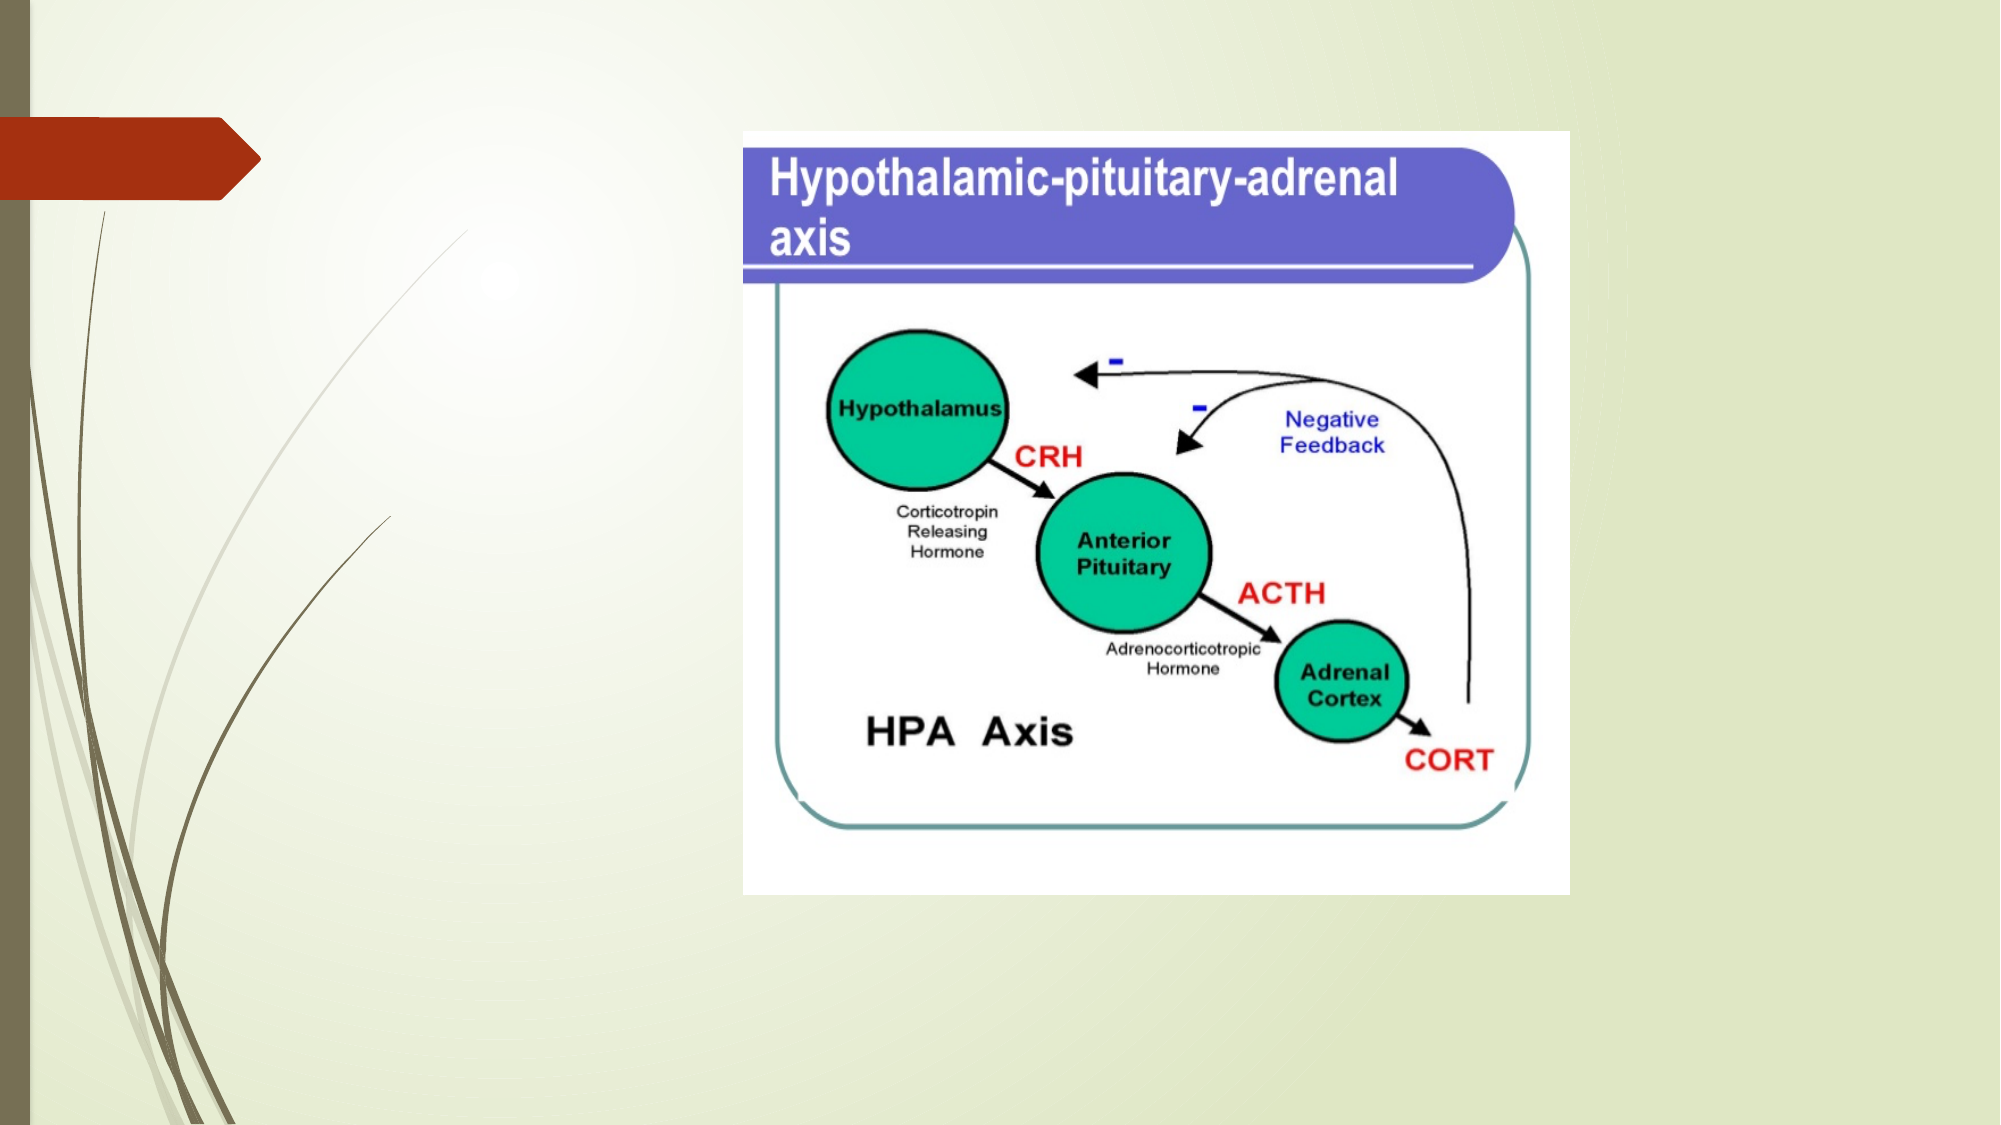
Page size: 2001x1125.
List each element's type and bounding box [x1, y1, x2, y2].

list [742, 130, 1570, 895]
